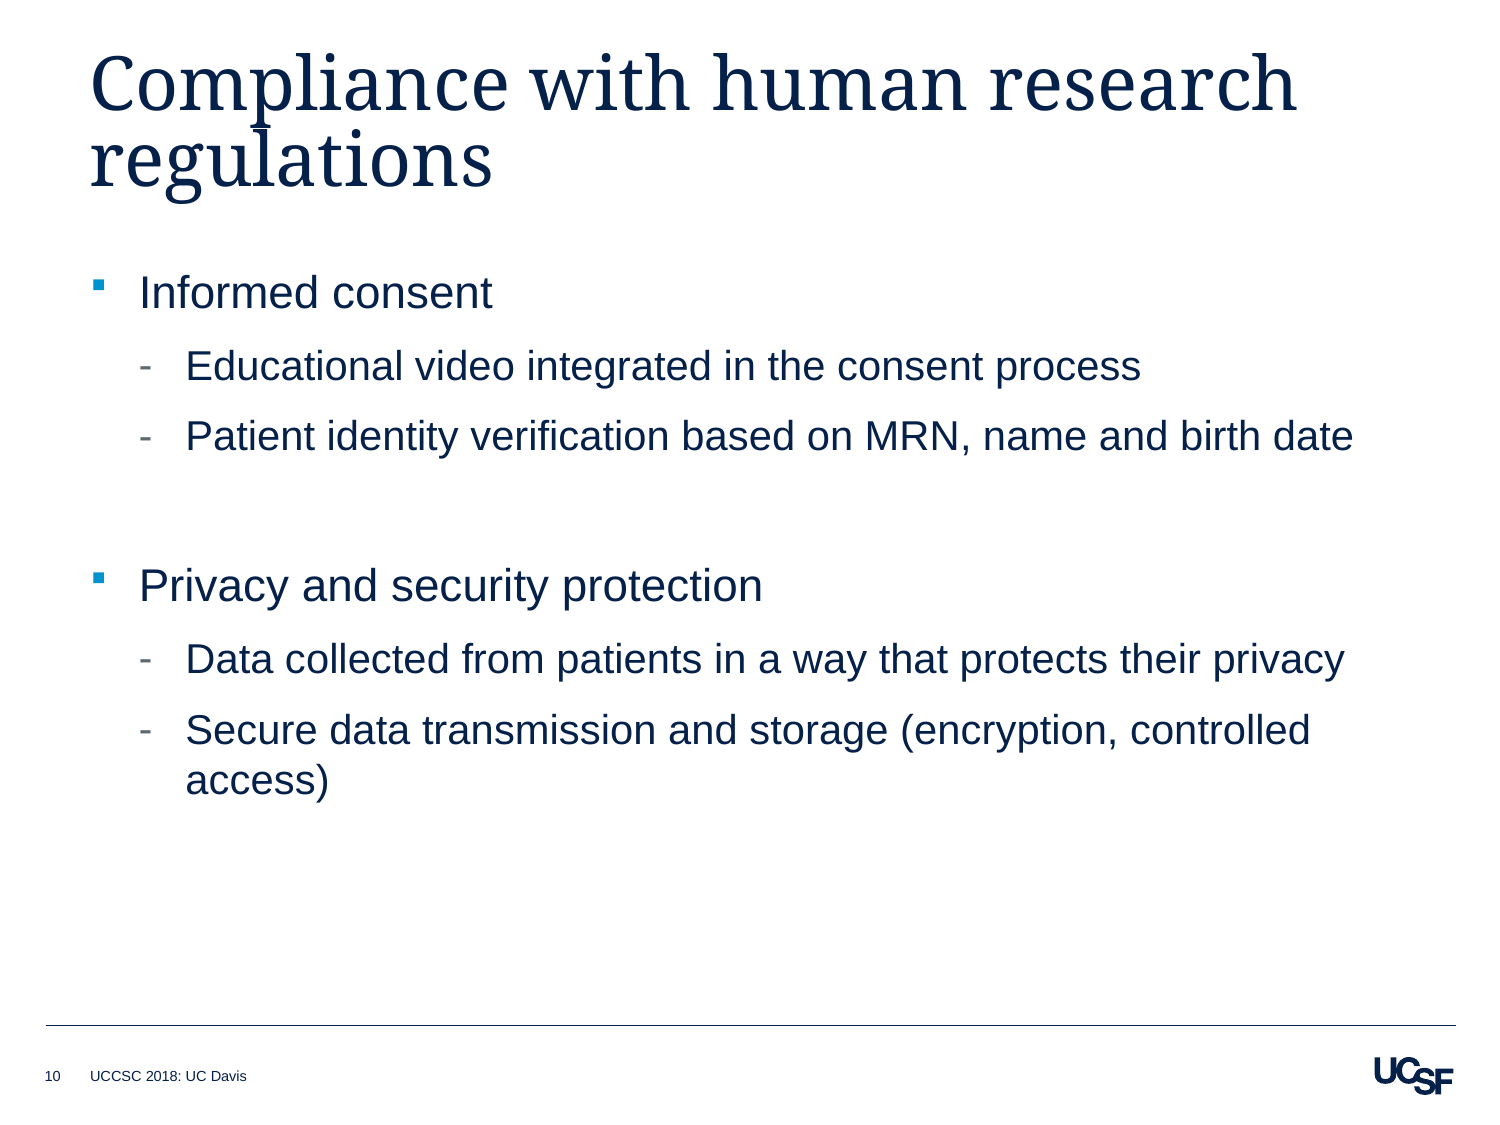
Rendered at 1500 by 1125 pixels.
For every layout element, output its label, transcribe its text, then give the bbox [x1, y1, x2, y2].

list Informed consent Educational video integrated in the consent process Patient identity verification based on MRN, name and birth date Privacy and security protection Data collected from patients in a way that protects their privacy Secure data transmission and storage (encryption, controlled access) [75, 254, 1411, 948]
footer UCCSC 2018: UC Davis [89, 1061, 798, 1084]
title Compliance with human research regulations [74, 69, 1416, 210]
slide_number 10 [44, 1058, 85, 1085]
